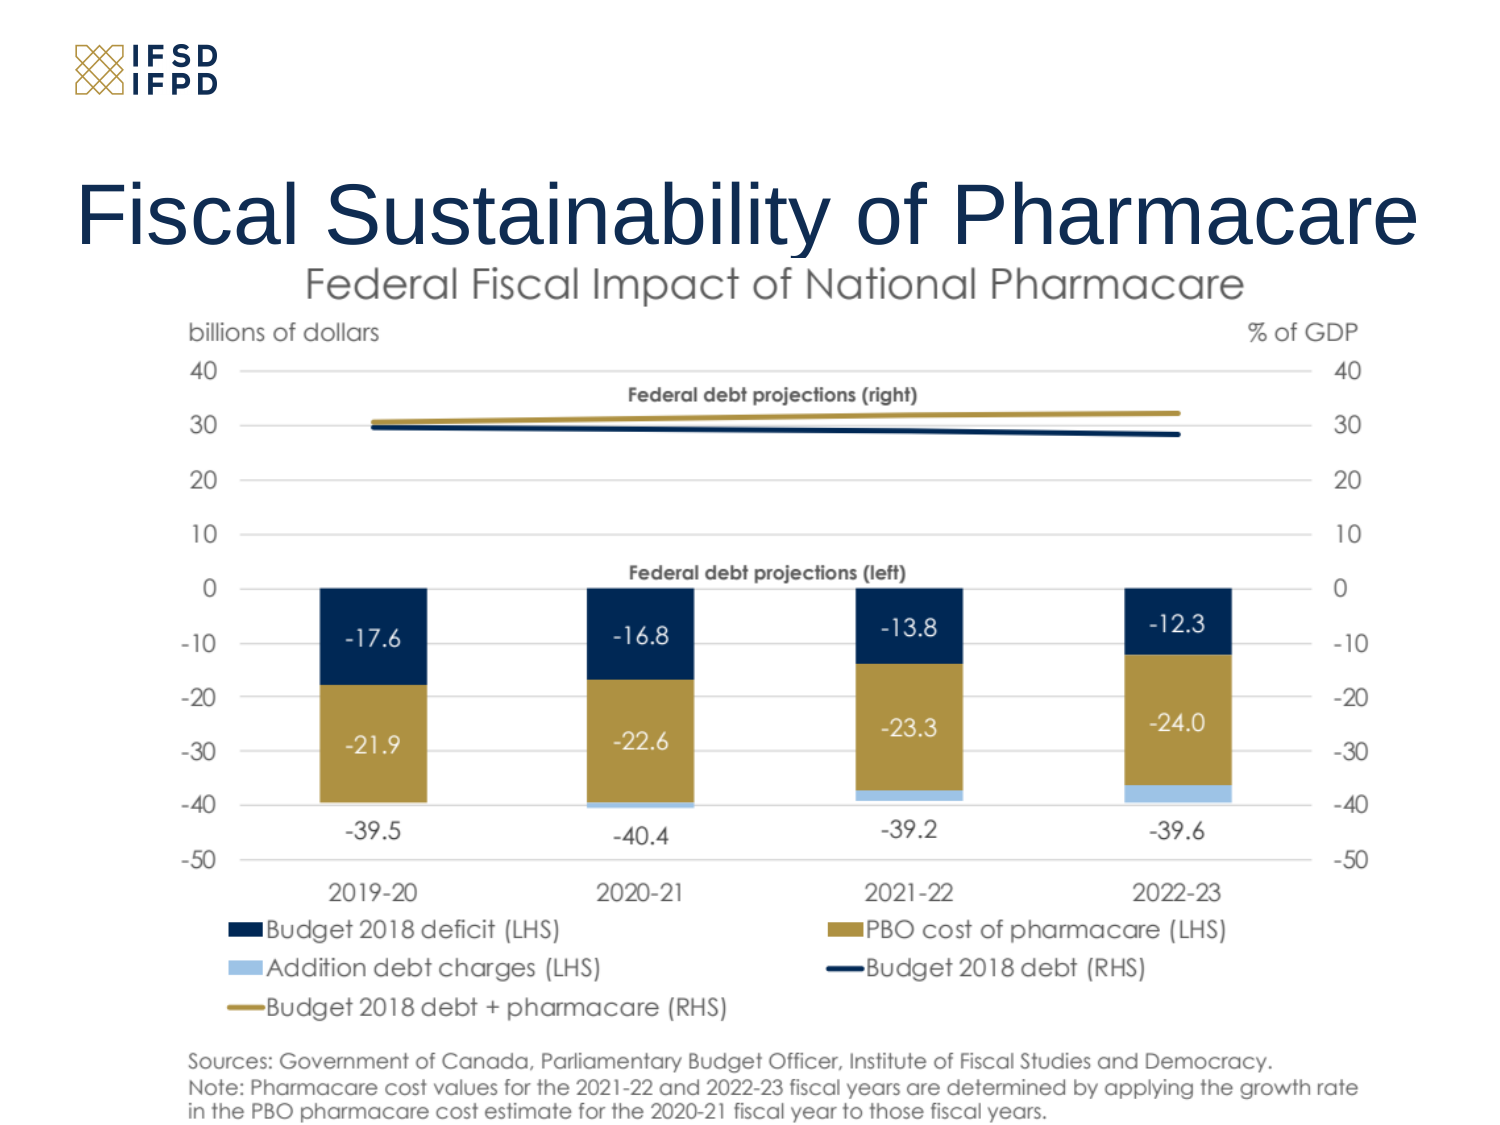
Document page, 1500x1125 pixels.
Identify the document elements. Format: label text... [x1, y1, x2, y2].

title Fiscal Sustainability of Pharmacare [75, 124, 1500, 269]
picture [75, 44, 217, 95]
picture [175, 257, 1373, 1125]
